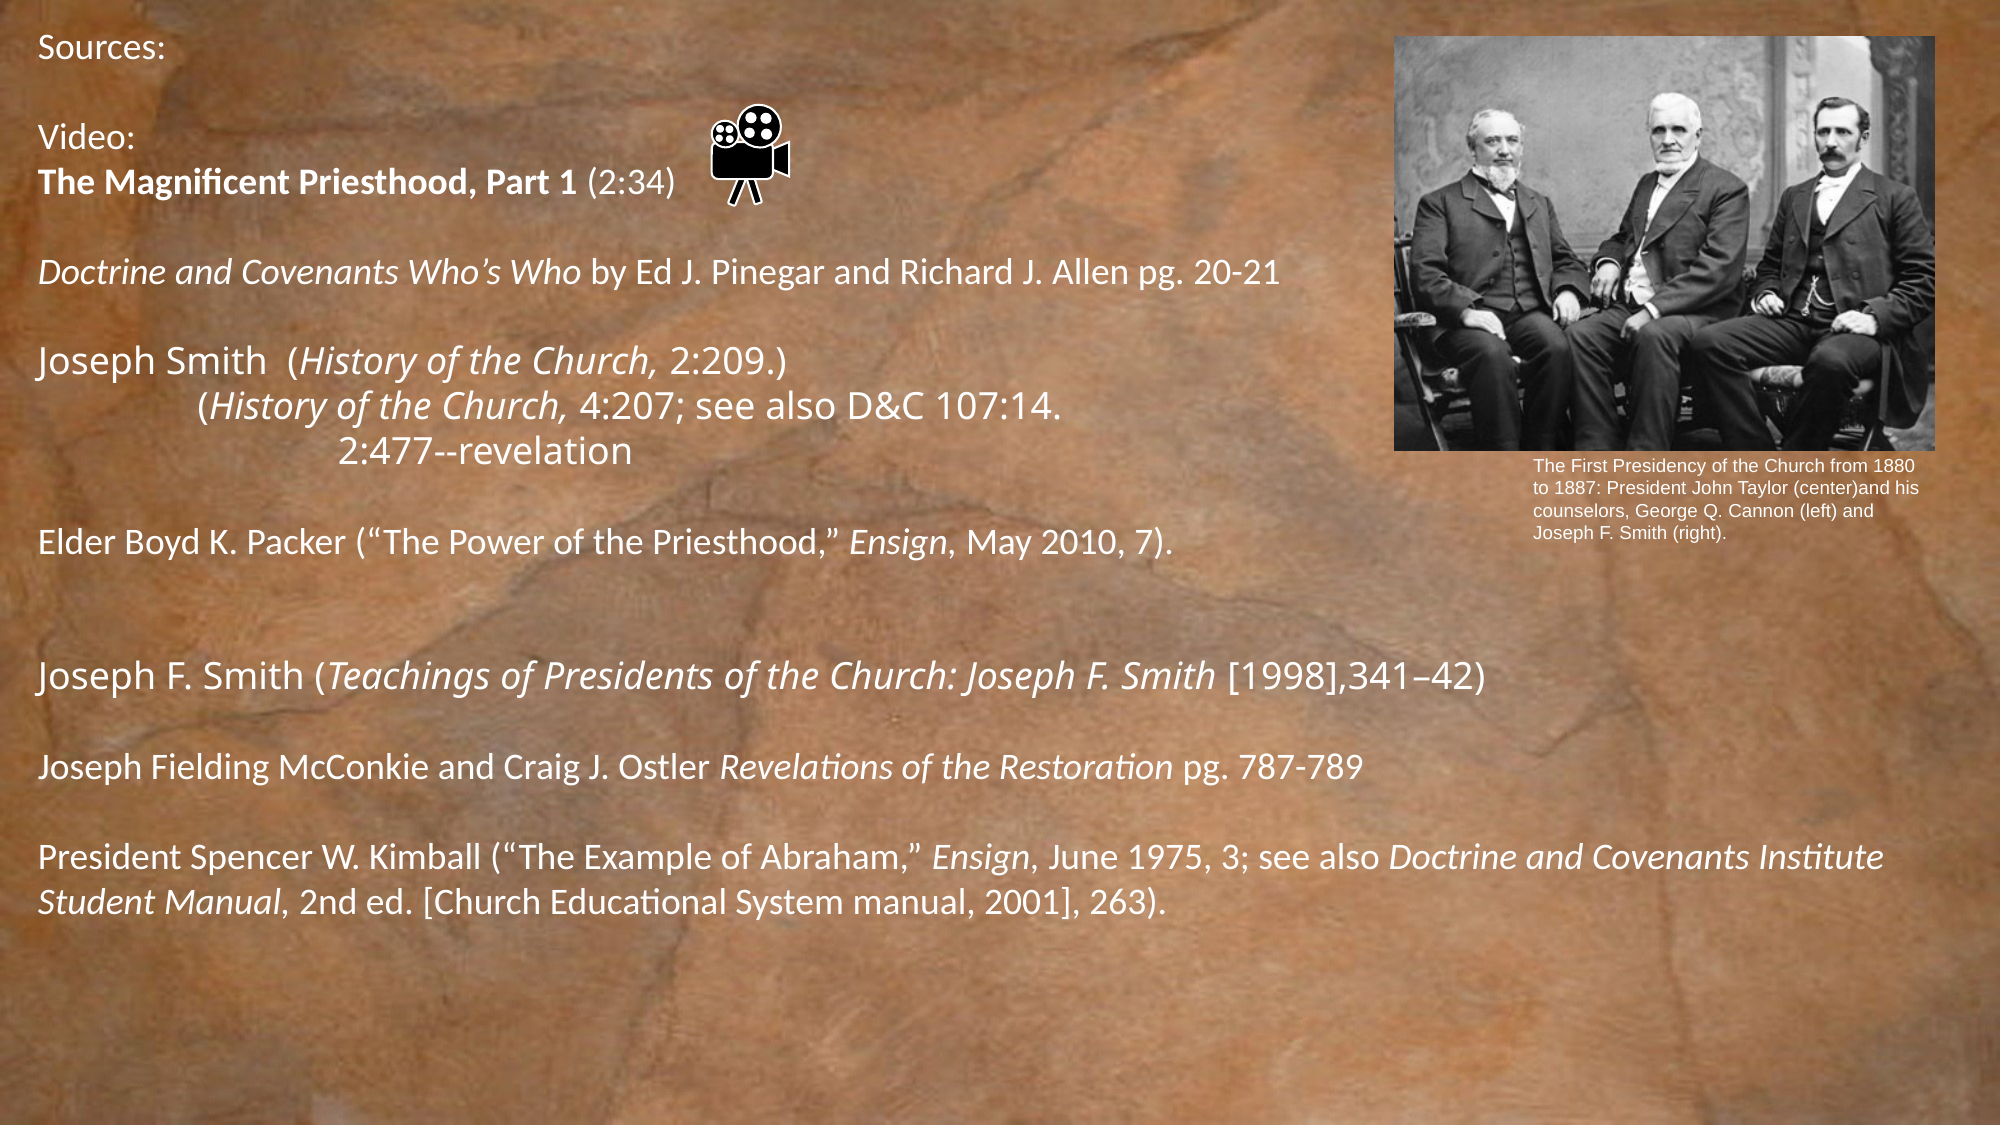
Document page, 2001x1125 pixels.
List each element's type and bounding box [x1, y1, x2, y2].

text_box [1394, 36, 1935, 552]
text_box [711, 104, 790, 206]
picture [0, 0, 2000, 1125]
